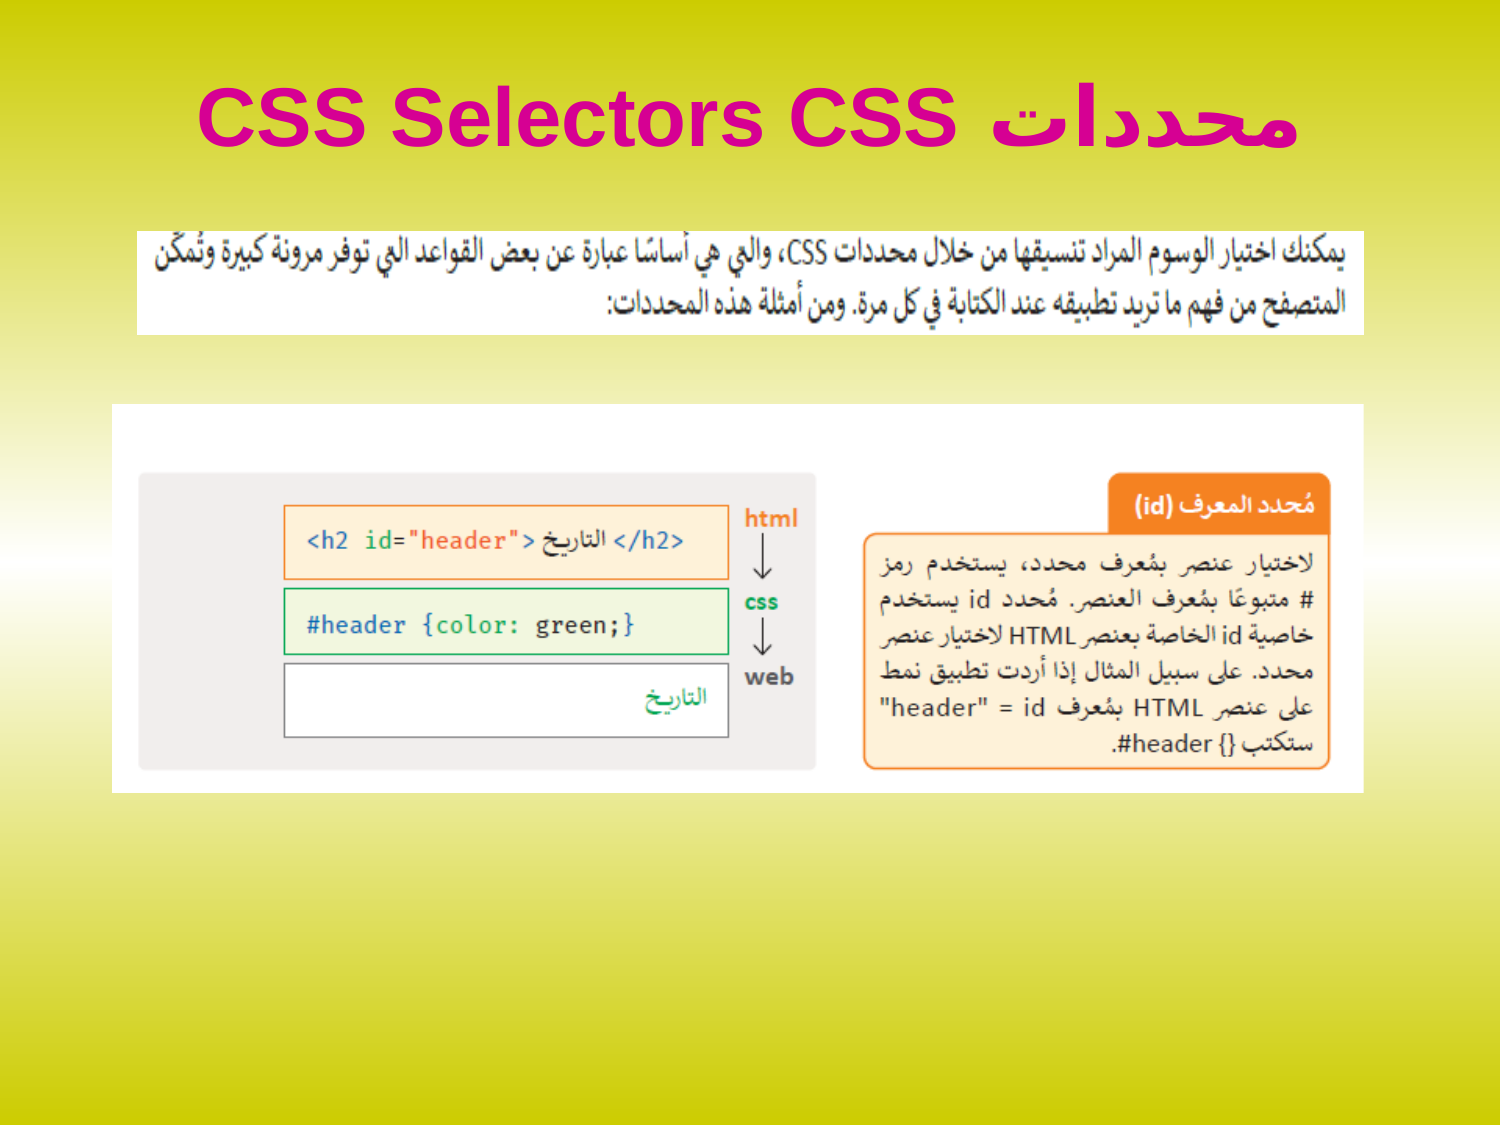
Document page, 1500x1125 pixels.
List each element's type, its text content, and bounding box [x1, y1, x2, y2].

picture [111, 404, 1364, 793]
title محددات CSS Selectors CSS [75, 19, 1425, 207]
picture [136, 231, 1364, 335]
